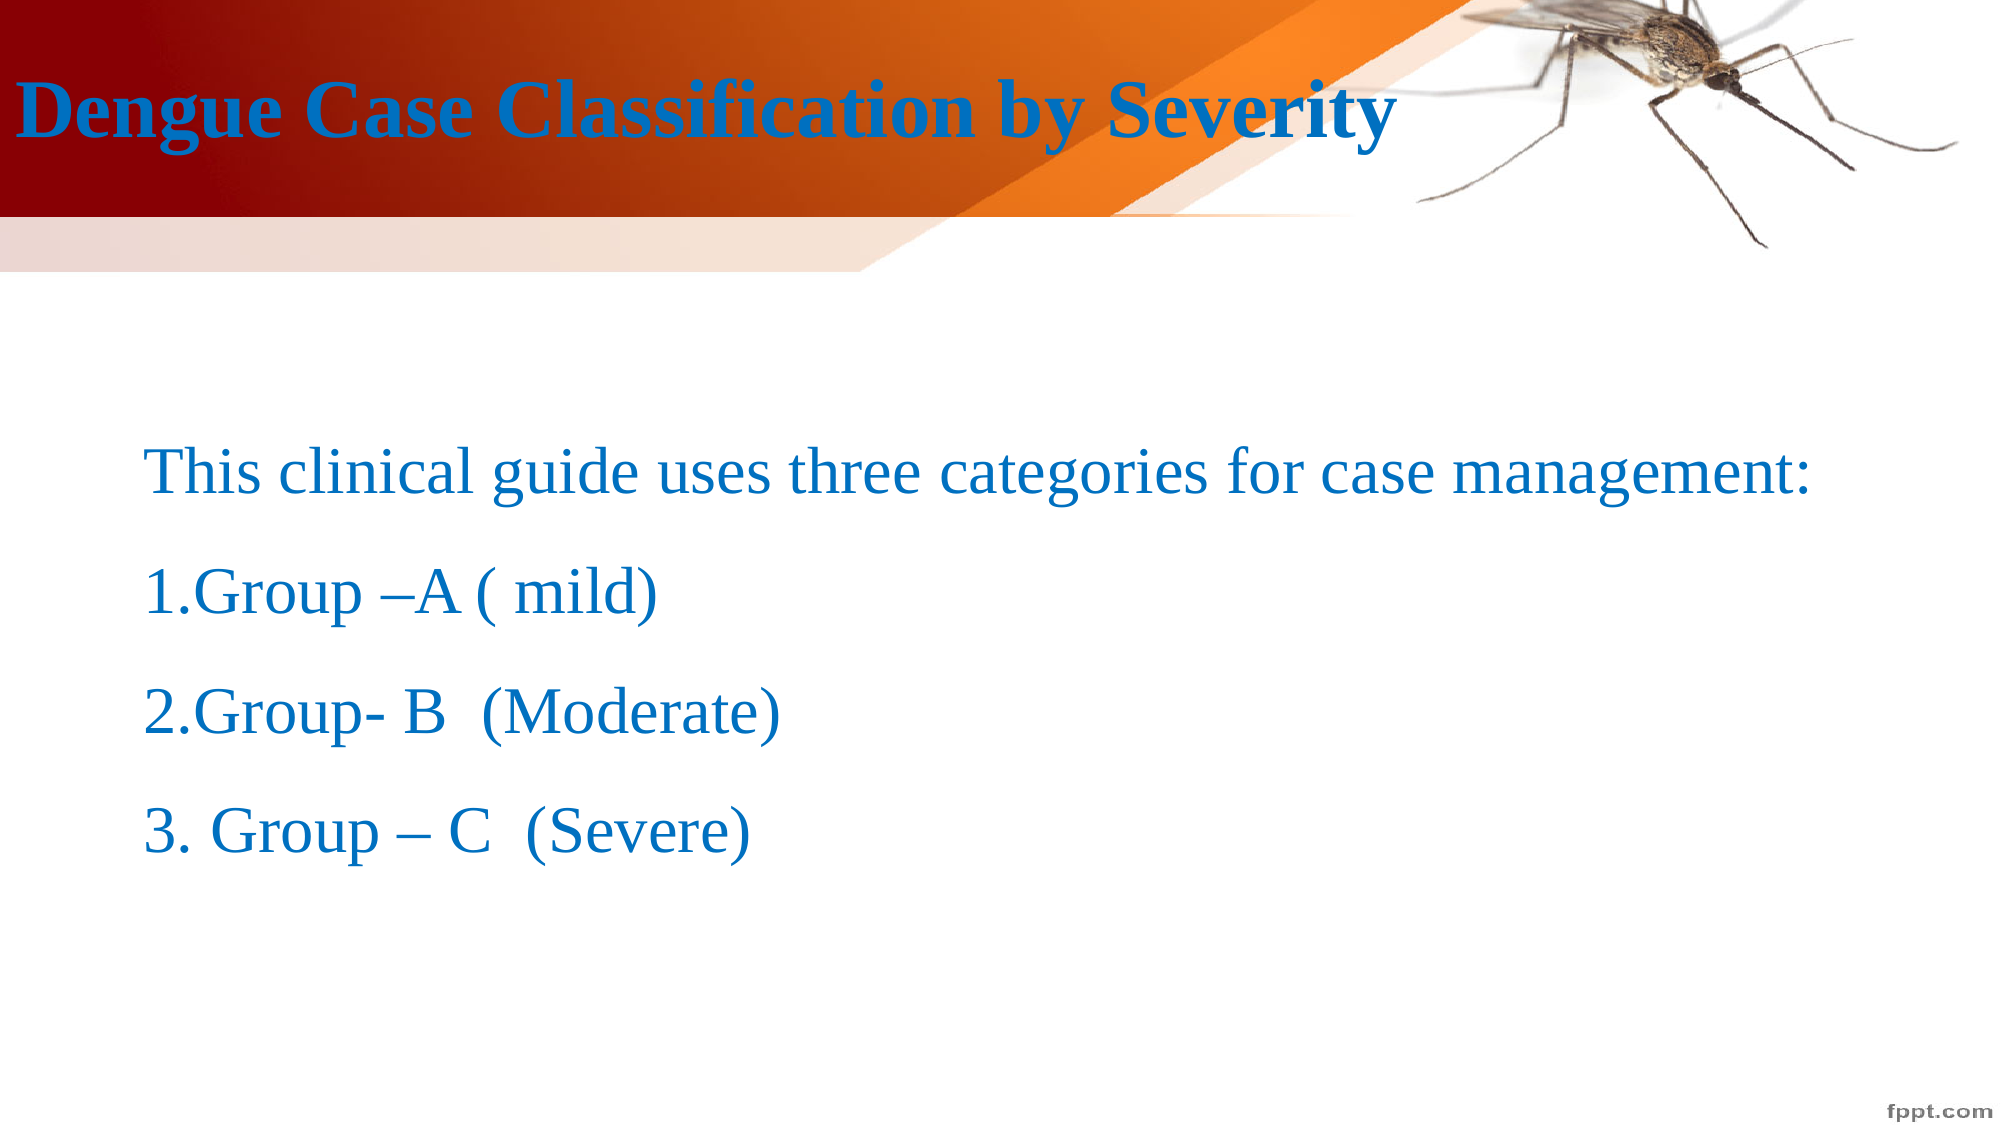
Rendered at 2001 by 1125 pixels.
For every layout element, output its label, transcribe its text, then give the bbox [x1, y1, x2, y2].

text_box This clinical guide uses three categories for case management: 1.Group –A ( mild) 2.Group- B (Moderate) 3. Group – C (Severe) [128, 379, 1900, 874]
title Dengue Case Classification by Severity [0, 53, 1498, 154]
picture [0, 0, 2001, 1125]
